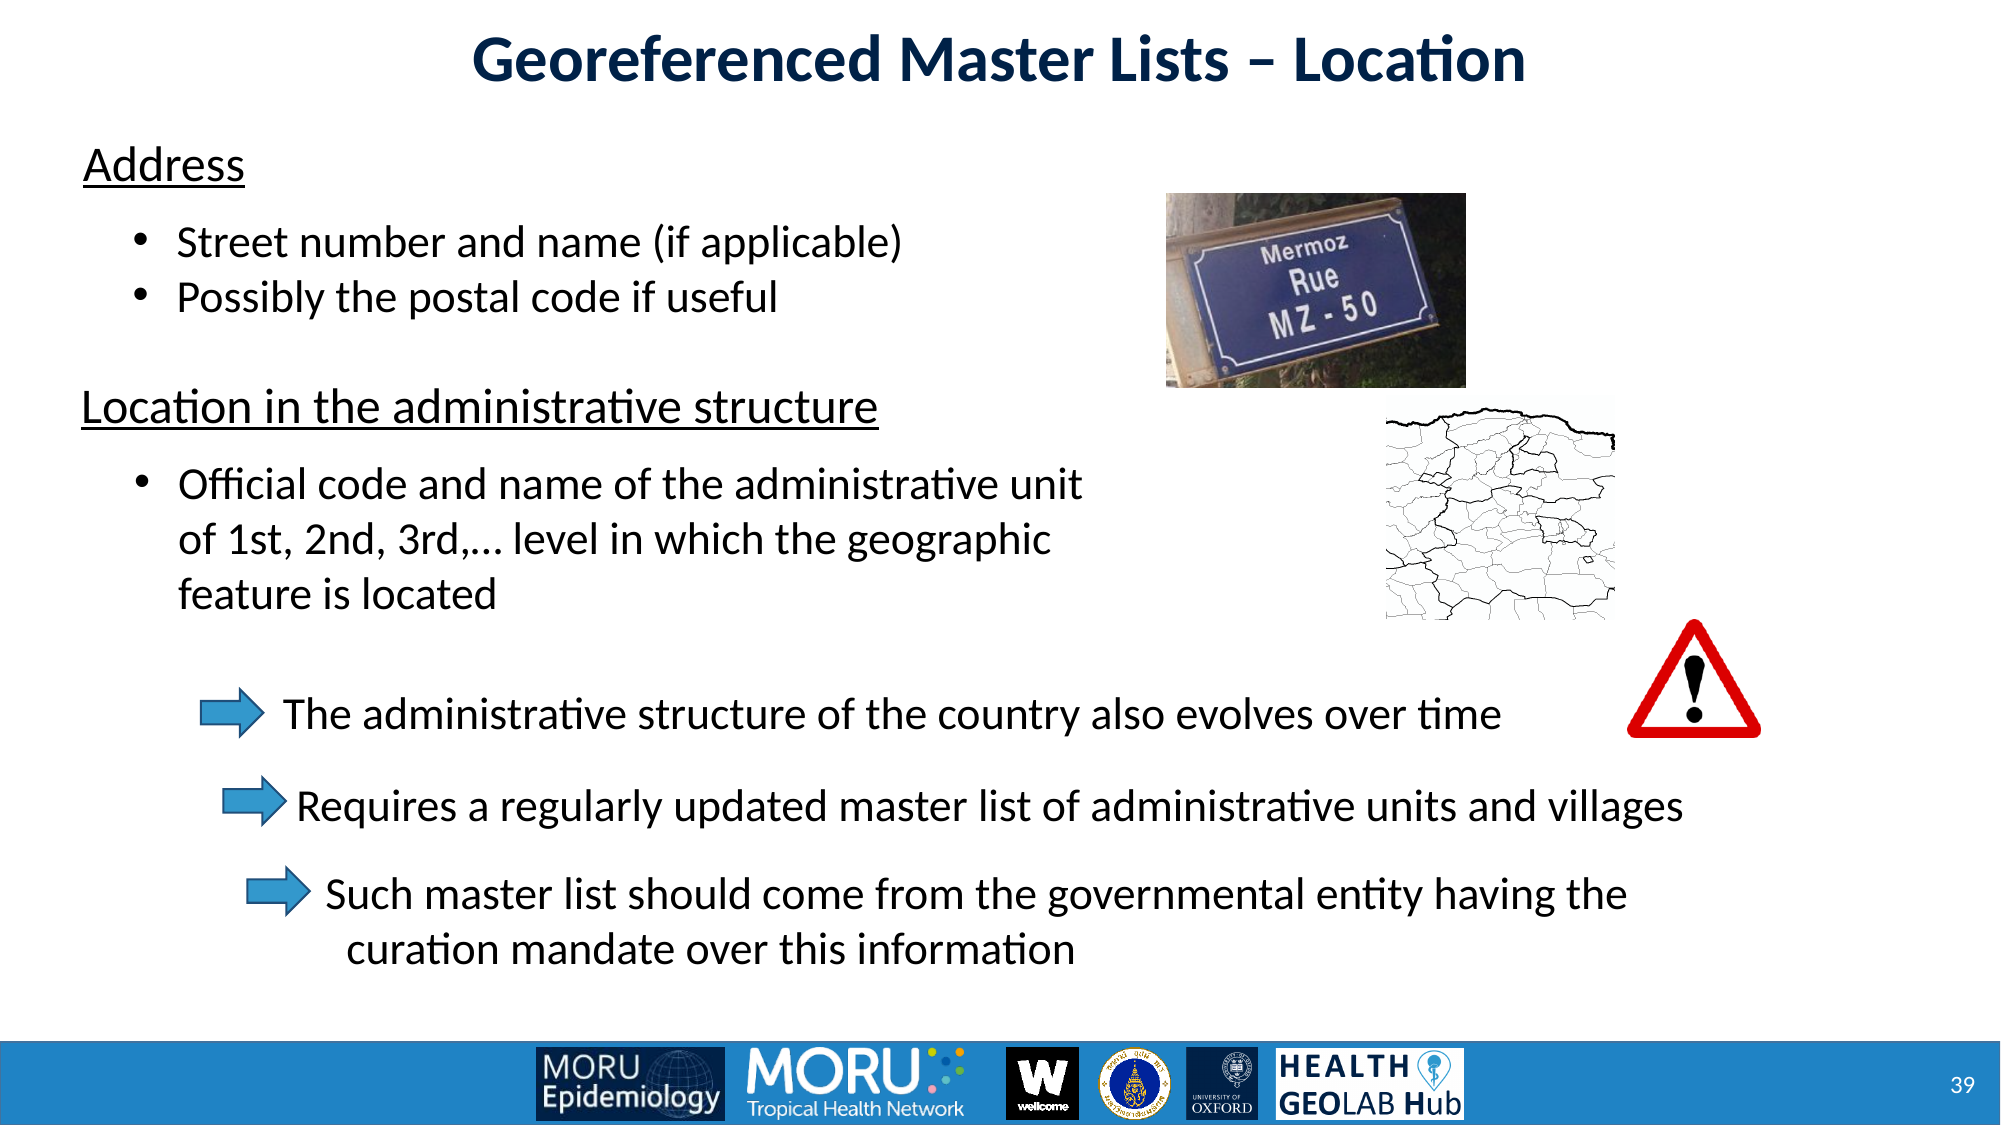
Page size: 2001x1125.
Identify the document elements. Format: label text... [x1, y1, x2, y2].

text_box [246, 865, 312, 918]
text_box Official code and name of the administrative unit of 1st, 2nd, 3rd,… level in which the geographic feature is located [119, 445, 1146, 626]
picture [1386, 395, 1615, 620]
picture [747, 1047, 964, 1120]
picture [1275, 1048, 1464, 1120]
picture [1627, 619, 1761, 738]
text_box Street number and name (if applicable) Possibly the postal code if useful [117, 204, 1033, 329]
text_box Requires a regularly updated master list of administrative units and villages [281, 767, 1745, 838]
text_box [222, 774, 288, 827]
text_box The administrative structure of the country also evolves over time [268, 676, 1628, 746]
text_box Address [68, 124, 894, 199]
picture [1006, 1047, 1079, 1120]
picture [1186, 1047, 1258, 1120]
picture [536, 1047, 725, 1121]
text_box Location in the administrative structure [69, 374, 1034, 440]
text_box Such master list should come from the governmental entity having the curation mandate over this information [310, 856, 1696, 982]
text_box Georeferenced Master Lists – Location [0, 3, 2000, 118]
picture [1098, 1047, 1171, 1120]
text_box [199, 686, 265, 739]
picture [1166, 193, 1466, 389]
